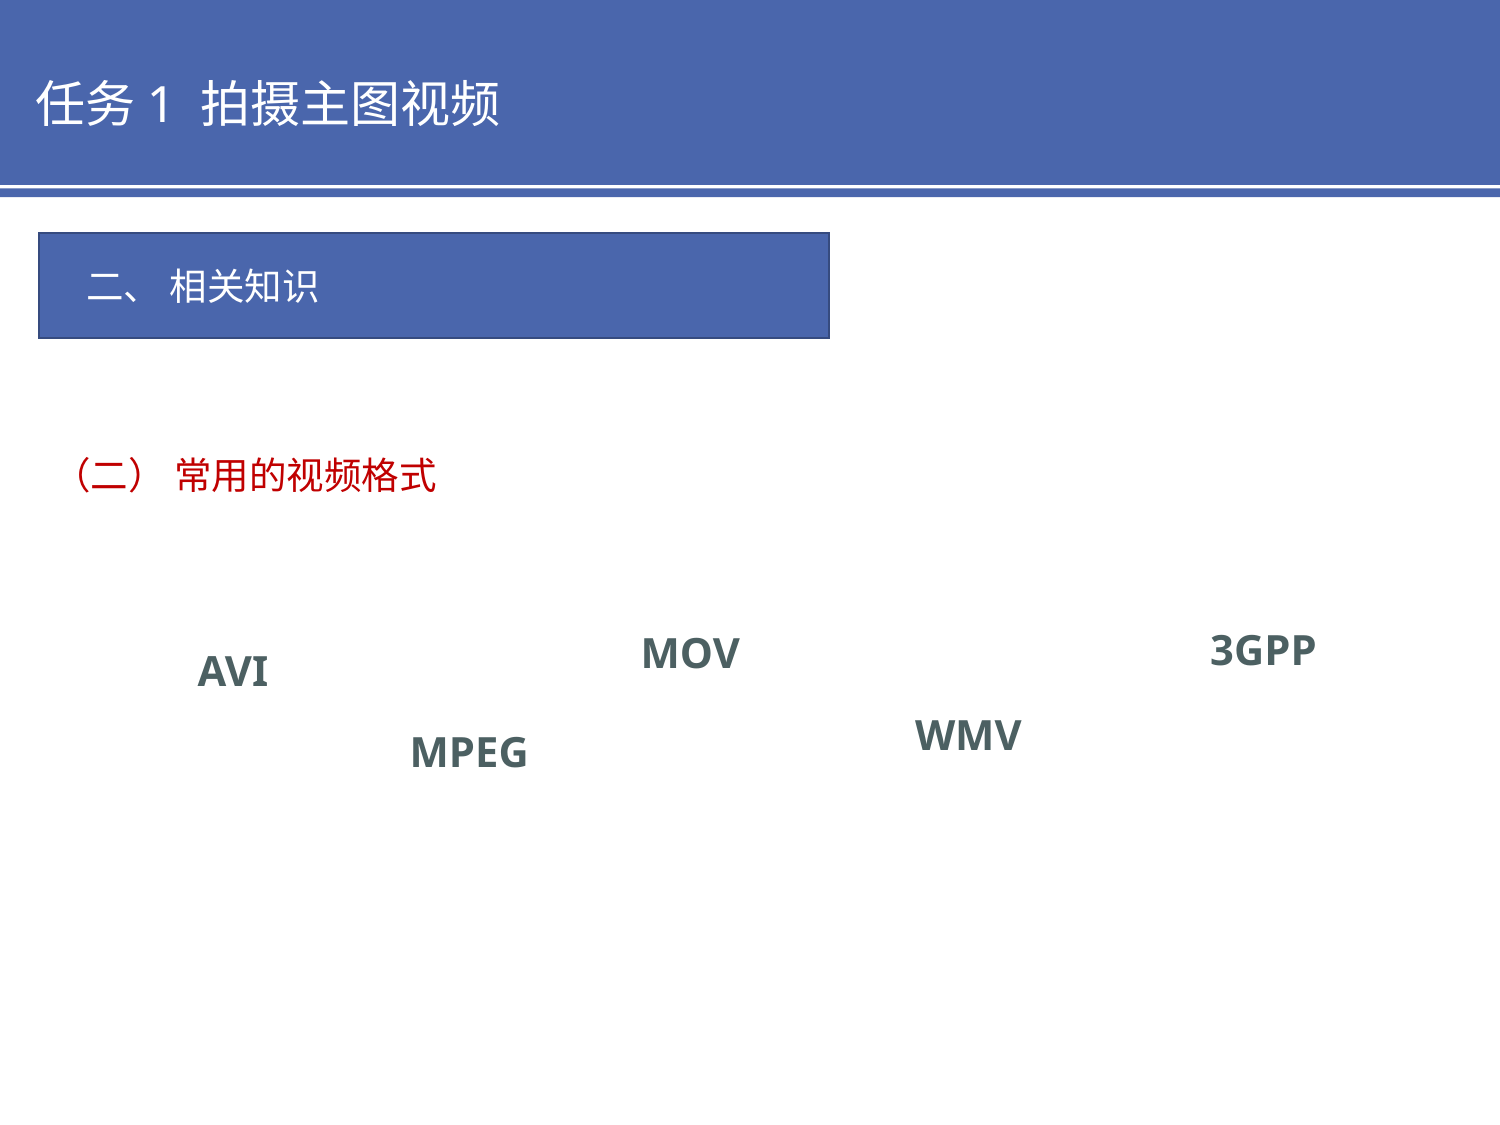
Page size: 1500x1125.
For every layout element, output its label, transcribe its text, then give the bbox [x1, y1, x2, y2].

text_box WMV [900, 676, 1083, 767]
text_box [38, 232, 830, 339]
text_box 3GPP [1195, 591, 1416, 682]
text_box AVI [182, 611, 365, 702]
text_box 二、 相关知识 [71, 255, 811, 332]
text_box （二） 常用的视频格式 [38, 444, 727, 531]
text_box MPEG [394, 693, 555, 784]
text_box 任务1 拍摄主图视频 [19, 36, 811, 170]
text_box MOV [625, 593, 789, 684]
